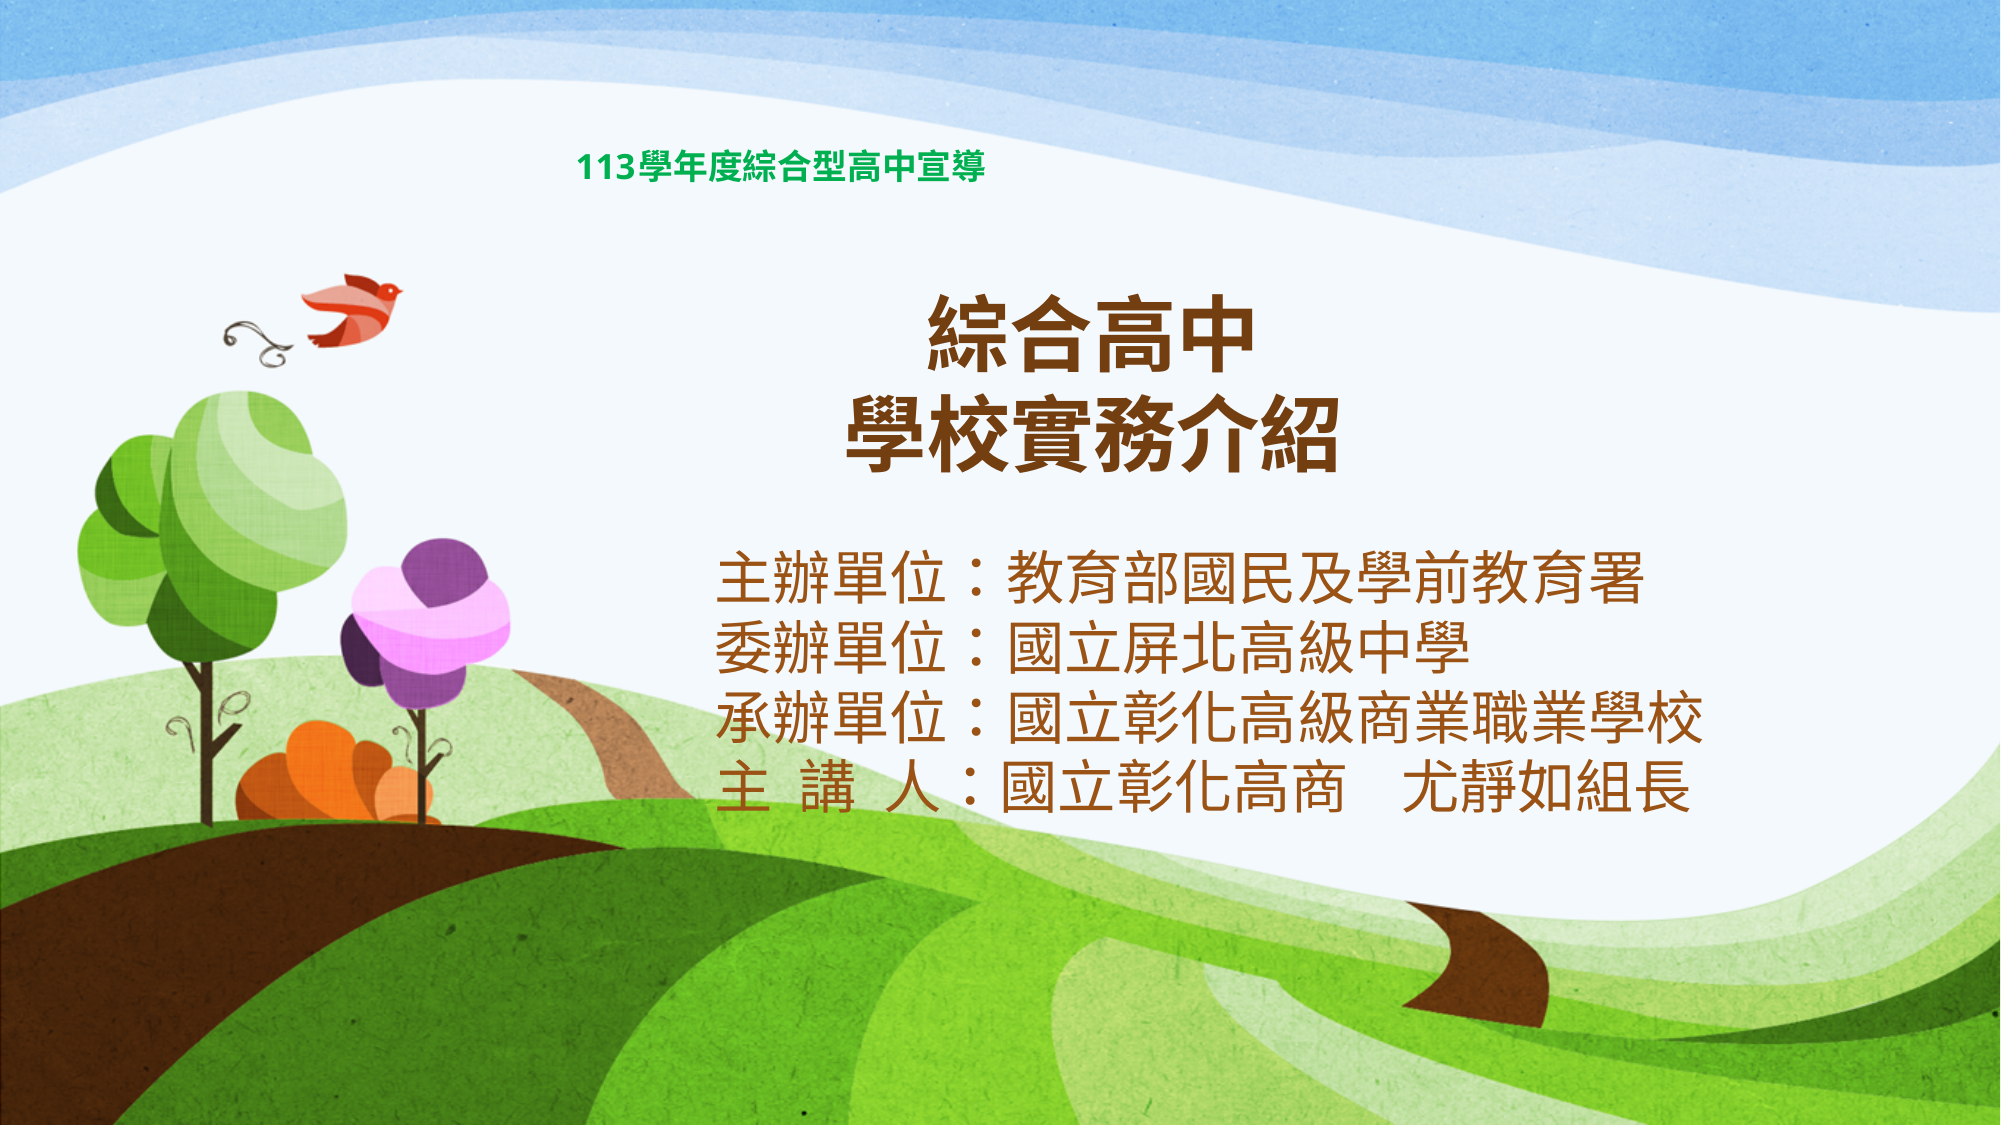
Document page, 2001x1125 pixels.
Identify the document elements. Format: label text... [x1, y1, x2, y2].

picture [0, 0, 2001, 1125]
text_box 綜合高中 學校實務介紹 [593, 274, 1594, 490]
title 113學年度綜合型高中宣導 [560, 142, 1686, 275]
subtitle 主辦單位：教育部國民及學前教育署 委辦單位：國立屏北高級中學 承辦單位：國立彰化高級商業職業學校 主 講 人：國立彰化高商 尤靜如組長 [699, 533, 1825, 864]
